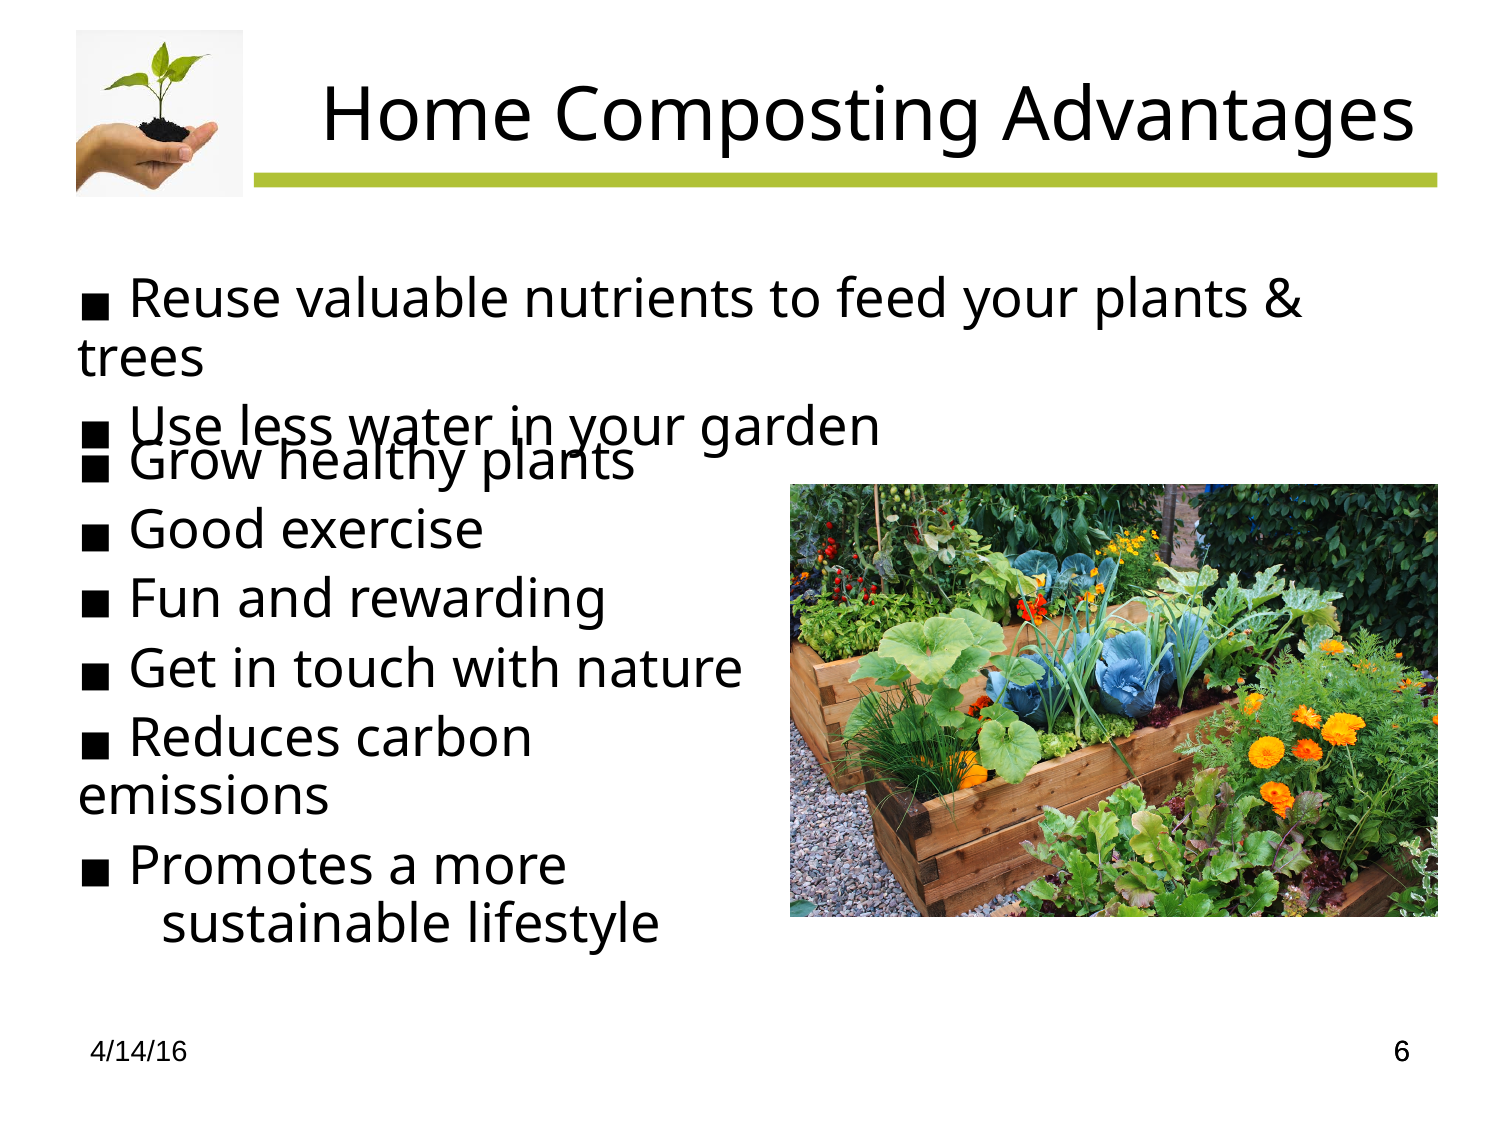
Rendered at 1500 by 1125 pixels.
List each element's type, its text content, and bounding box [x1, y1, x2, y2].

slide_number ‹#› [1074, 1024, 1425, 1103]
picture [790, 484, 1438, 917]
text_box Reuse valuable nutrients to feed your plants & trees Use less water in your garden [62, 187, 1425, 425]
picture [76, 30, 243, 187]
text_box Grow healthy plants Good exercise Fun and rewarding Get in touch with nature Reduces carbon emissions Promotes a more sustainable lifestyle [62, 425, 775, 1048]
text_box 4/14/16 [75, 1048, 425, 1103]
title Home Composting Advantages [300, 32, 1438, 188]
